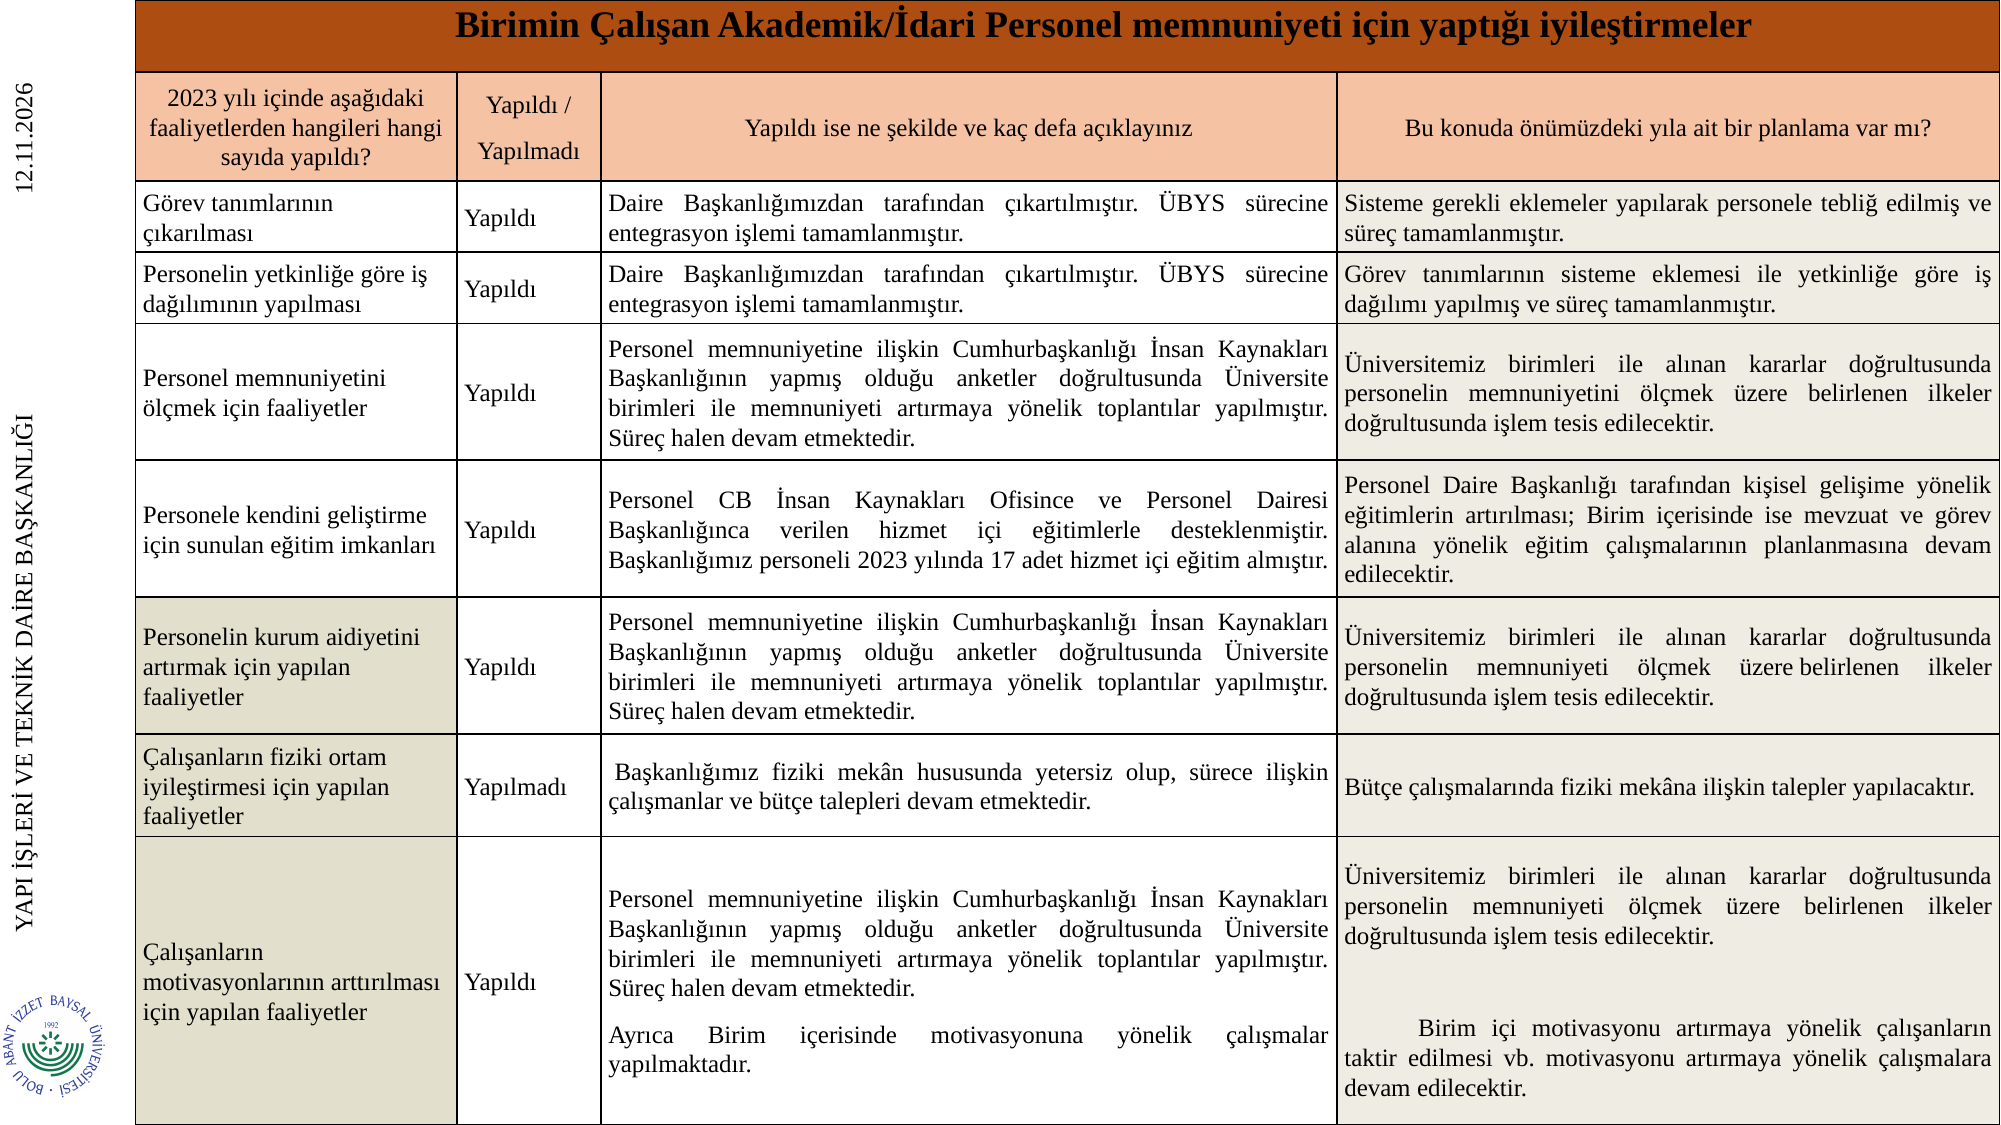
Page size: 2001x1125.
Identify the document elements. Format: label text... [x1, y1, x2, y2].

table_cell Yapıldı [458, 324, 600, 459]
table_cell Üniversitemiz birimleri ile alınan kararlar doğrultusunda personelin memnuniyeti ölçmek üzere belirlenen ilkeler doğrultusunda işlem tesis edilecektir. Birim içi motivasyonu artırmaya yönelik çalışanların taktir edilmesi vb. motivasyonu artırmaya yönelik çalışmalara devam edilecektir. [1338, 837, 1999, 1124]
table_cell Personel Daire Başkanlığı tarafından kişisel gelişime yönelik eğitimlerin artırılması; Birim içerisinde ise mevzuat ve görev alanına yönelik eğitim çalışmalarının planlanmasına devam edilecektir. [1338, 461, 1999, 596]
table_cell Bu konuda önümüzdeki yıla ait bir planlama var mı? [1338, 73, 1999, 180]
table_cell Çalışanların motivasyonlarının arttırılması için yapılan faaliyetler [136, 837, 456, 1124]
table_cell Personel memnuniyetine ilişkin Cumhurbaşkanlığı İnsan Kaynakları Başkanlığının yapmış olduğu anketler doğrultusunda Üniversite birimleri ile memnuniyeti artırmaya yönelik toplantılar yapılmıştır. Süreç halen devam etmektedir. Ayrıca Birim içerisinde motivasyonuna yönelik çalışmalar yapılmaktadır. [602, 837, 1336, 1124]
table_cell Personel CB İnsan Kaynakları Ofisince ve Personel Dairesi Başkanlığınca verilen hizmet içi eğitimlerle desteklenmiştir. Başkanlığımız personeli 2023 yılında 17 adet hizmet içi eğitim almıştır. [602, 461, 1336, 596]
table_cell Yapılmadı [458, 735, 600, 836]
table_cell Yapıldı [458, 461, 600, 596]
table_cell Üniversitemiz birimleri ile alınan kararlar doğrultusunda personelin memnuniyetini ölçmek üzere belirlenen ilkeler doğrultusunda işlem tesis edilecektir. [1338, 324, 1999, 459]
table_cell Yapıldı [458, 182, 600, 251]
table_cell Üniversitemiz birimleri ile alınan kararlar doğrultusunda personelin memnuniyeti ölçmek üzere belirlenen ilkeler doğrultusunda işlem tesis edilecektir. [1338, 598, 1999, 733]
table_cell Daire Başkanlığımızdan tarafından çıkartılmıştır. ÜBYS sürecine entegrasyon işlemi tamamlanmıştır. [602, 253, 1336, 323]
table_cell Personelin kurum aidiyetini artırmak için yapılan faaliyetler [136, 598, 456, 733]
table_header Birimin Çalışan Akademik/İdari Personel memnuniyeti için yaptığı iyileştirmeler [136, 1, 1999, 71]
table_cell Personel memnuniyetine ilişkin Cumhurbaşkanlığı İnsan Kaynakları Başkanlığının yapmış olduğu anketler doğrultusunda Üniversite birimleri ile memnuniyeti artırmaya yönelik toplantılar yapılmıştır. Süreç halen devam etmektedir. [602, 598, 1336, 733]
table_cell Yapıldı [458, 837, 600, 1124]
table_cell Çalışanların fiziki ortam iyileştirmesi için yapılan faaliyetler [136, 735, 456, 836]
picture [0, 985, 114, 1107]
table_cell Yapıldı / Yapılmadı [458, 73, 600, 180]
table_cell Yapıldı [458, 598, 600, 733]
table_cell Görev tanımlarının sisteme eklemesi ile yetkinliğe göre iş dağılımı yapılmış ve süreç tamamlanmıştır. [1338, 253, 1999, 323]
table_cell Başkanlığımız fiziki mekân hususunda yetersiz olup, sürece ilişkin çalışmanlar ve bütçe talepleri devam etmektedir. [602, 735, 1336, 836]
table_cell 2023 yılı içinde aşağıdaki faaliyetlerden hangileri hangi sayıda yapıldı? [136, 73, 456, 180]
table_cell Personel memnuniyetini ölçmek için faaliyetler [136, 324, 456, 459]
table_cell Personelin yetkinliğe göre iş dağılımının yapılması [136, 253, 456, 323]
table_cell Yapıldı [458, 253, 600, 323]
table_cell Personele kendini geliştirme için sunulan eğitim imkanları [136, 461, 456, 596]
table_cell Bütçe çalışmalarında fiziki mekâna ilişkin talepler yapılacaktır. [1338, 735, 1999, 836]
table_cell Personel memnuniyetine ilişkin Cumhurbaşkanlığı İnsan Kaynakları Başkanlığının yapmış olduğu anketler doğrultusunda Üniversite birimleri ile memnuniyeti artırmaya yönelik toplantılar yapılmıştır. Süreç halen devam etmektedir. [602, 324, 1336, 459]
table_cell Yapıldı ise ne şekilde ve kaç defa açıklayınız [602, 73, 1336, 180]
table_cell Daire Başkanlığımızdan tarafından çıkartılmıştır. ÜBYS sürecine entegrasyon işlemi tamamlanmıştır. [602, 182, 1336, 251]
table_cell Görev tanımlarının çıkarılması [136, 182, 456, 251]
table_cell Sisteme gerekli eklemeler yapılarak personele tebliğ edilmiş ve süreç tamamlanmıştır. [1338, 182, 1999, 251]
